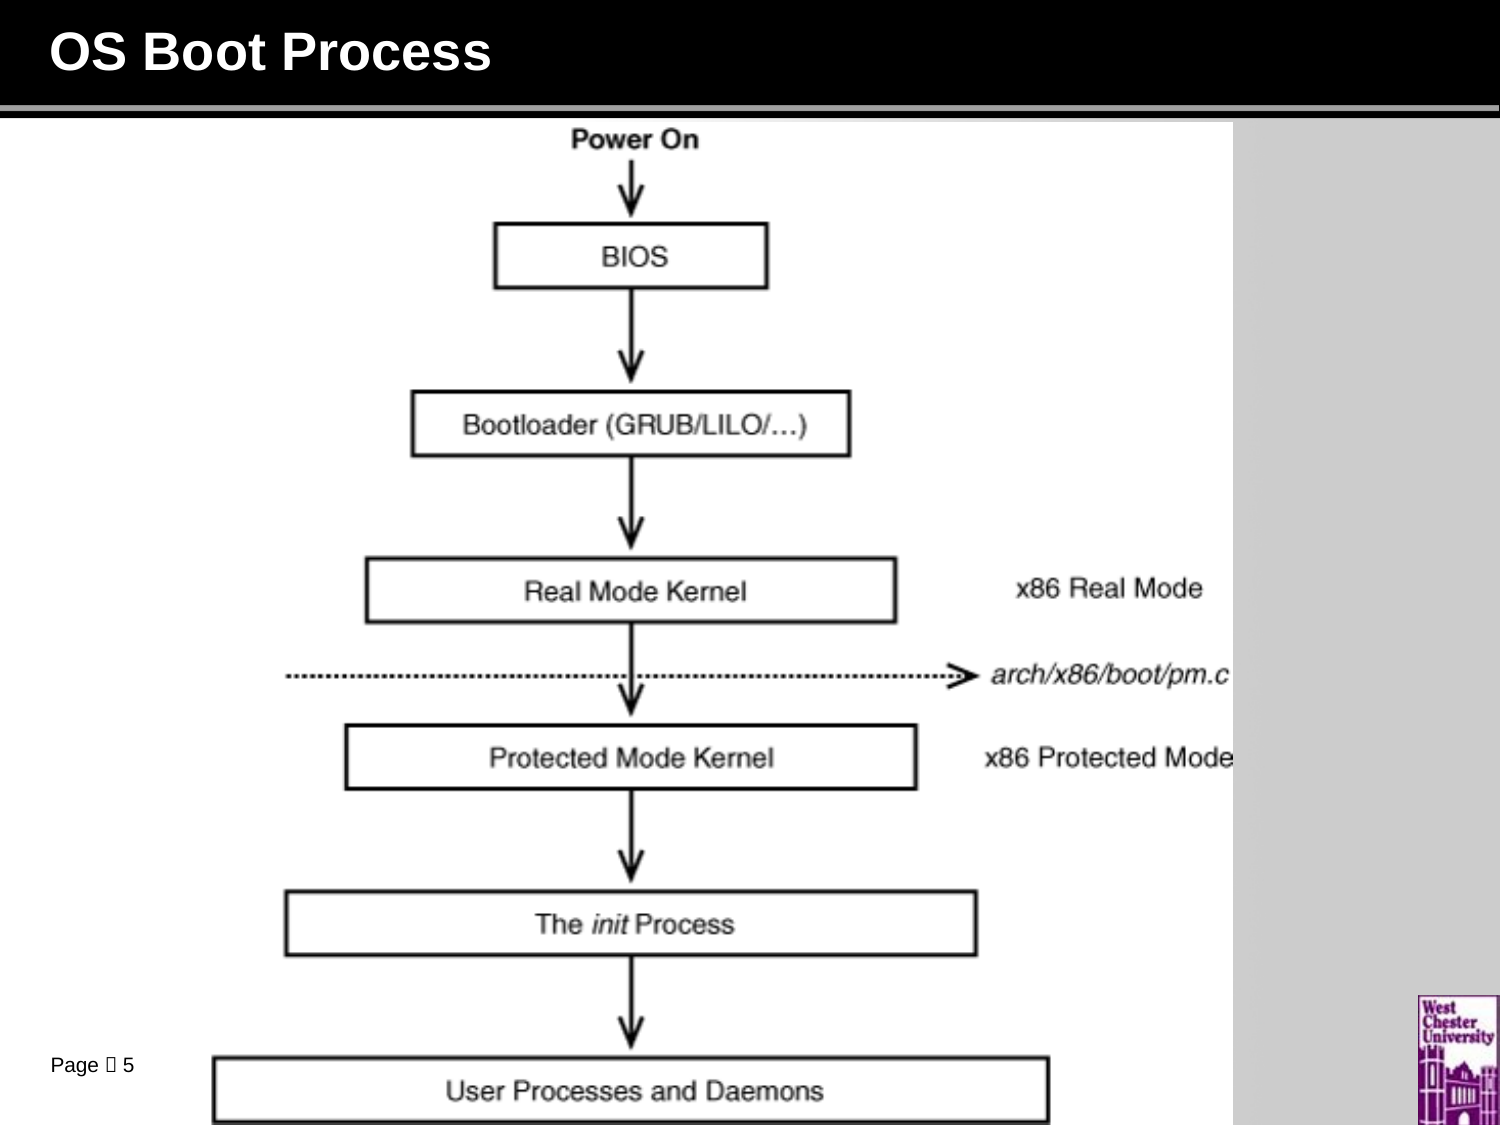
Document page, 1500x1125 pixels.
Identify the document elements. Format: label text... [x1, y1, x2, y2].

title OS Boot Process [49, 16, 1447, 123]
picture [0, 0, 1500, 1125]
